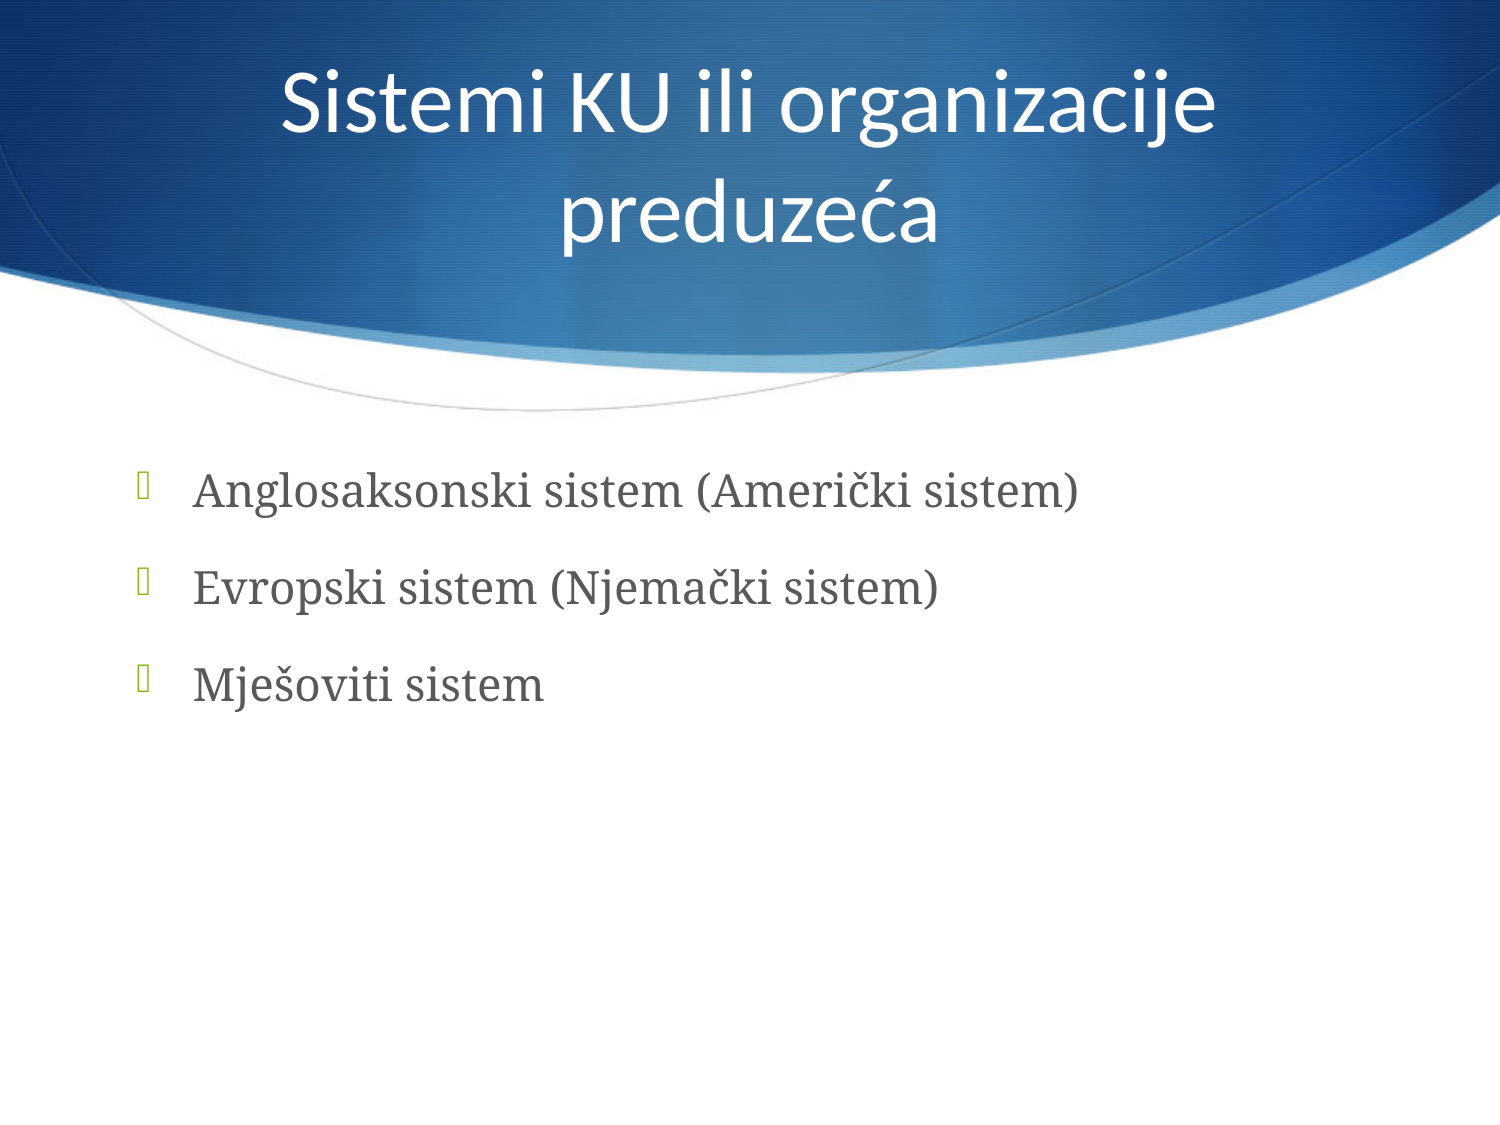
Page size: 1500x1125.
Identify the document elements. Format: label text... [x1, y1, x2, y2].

picture [0, 0, 1500, 1125]
title Sistemi KU ili organizacije preduzeća [75, 56, 1425, 245]
list Anglosaksonski sistem (Američki sistem) Evropski sistem (Njemački sistem) Mješoviti sistem [121, 454, 1379, 991]
